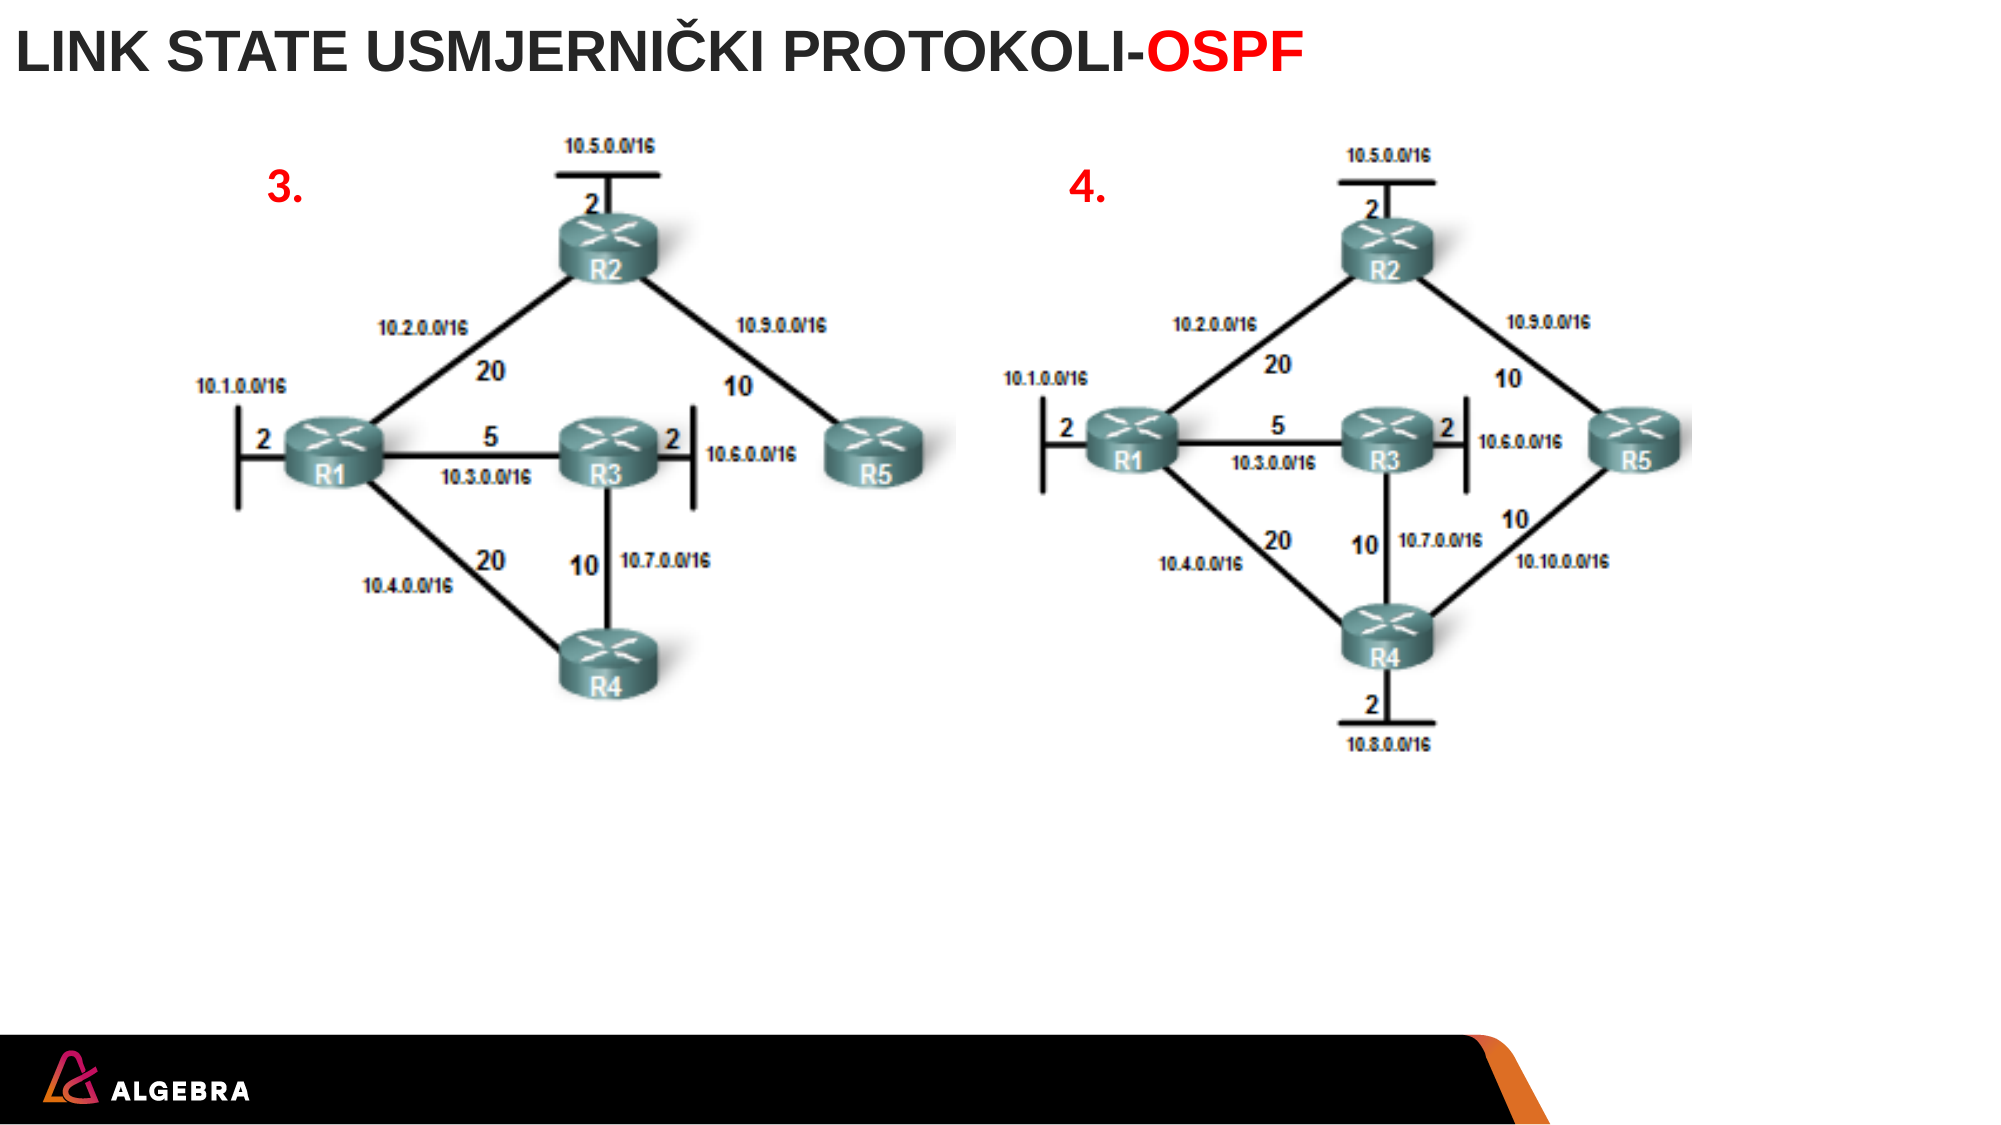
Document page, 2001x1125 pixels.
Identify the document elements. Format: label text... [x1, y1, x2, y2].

title LINK STATE USMJERNIČKI PROTOKOLI-OSPF [0, 0, 1750, 107]
picture [191, 121, 956, 720]
picture [0, 1034, 1733, 1125]
picture [999, 144, 1692, 767]
